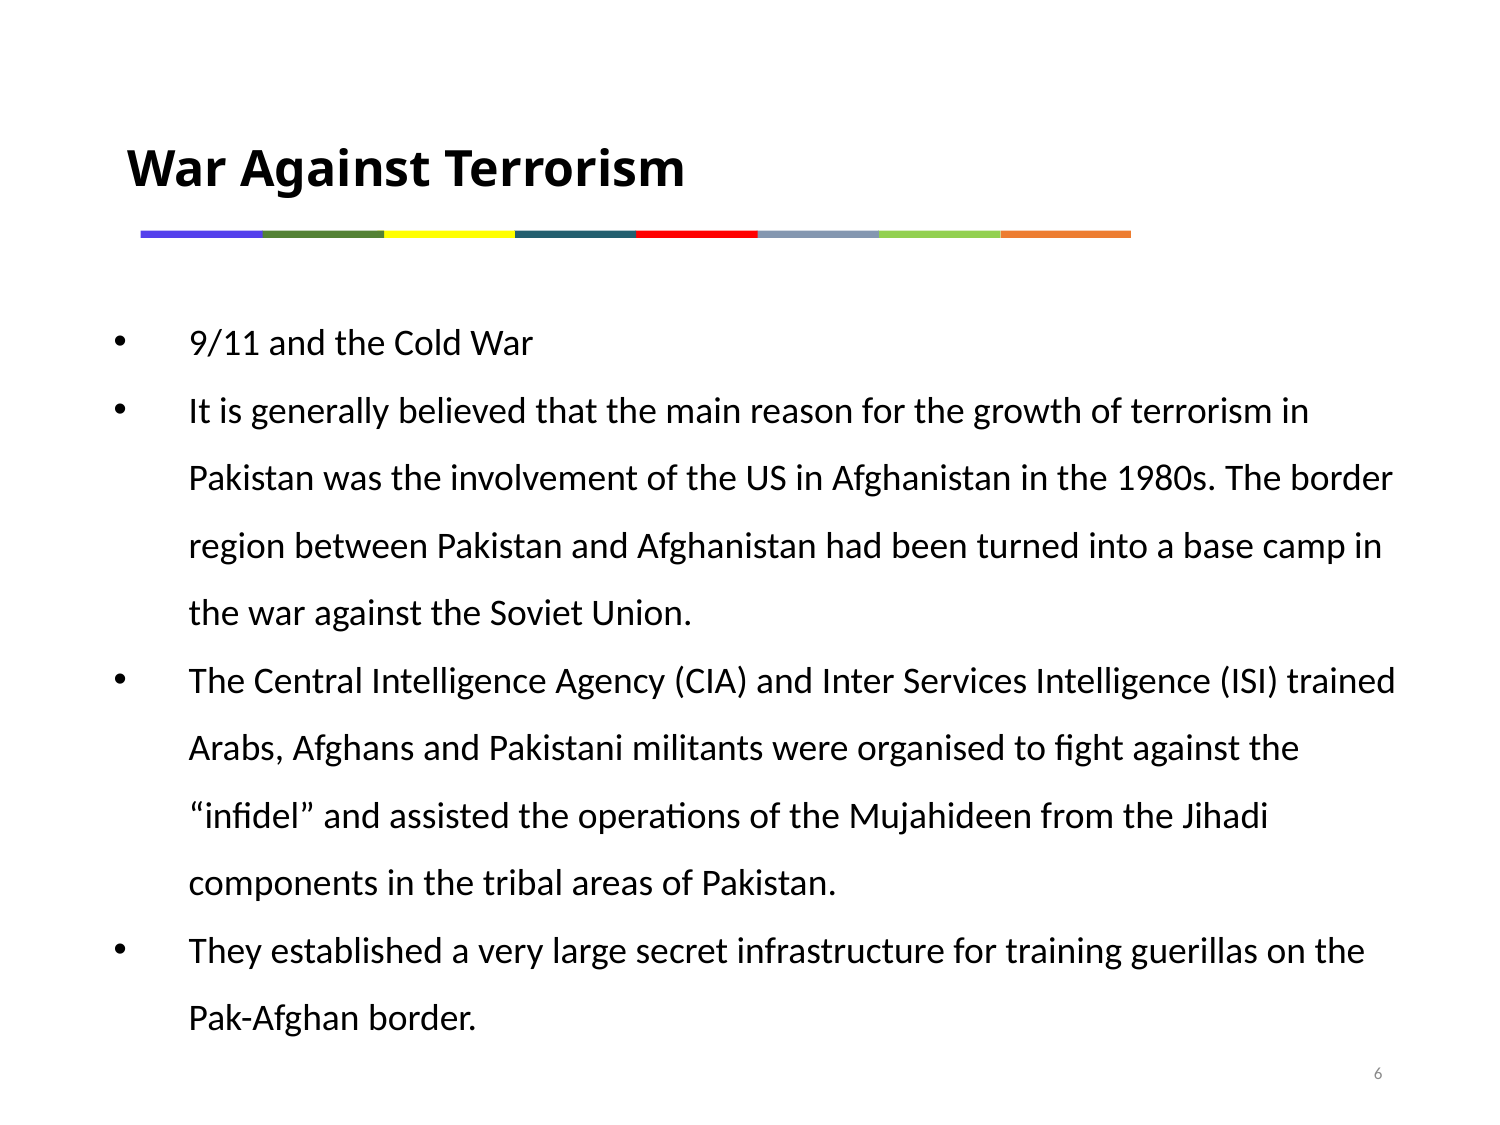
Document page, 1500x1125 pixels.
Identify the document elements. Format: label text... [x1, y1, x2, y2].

slide_number 6 [1060, 1042, 1398, 1103]
text_box 9/11 and the Cold War It is generally believed that the main reason for the growth of terrorism in Pakistan was the involvement of the US in Afghanistan in the 1980s. The border region between Pakistan and Afghanistan had been turned into a base camp in the war against the Soviet Union. The Central Intelligence Agency (CIA) and Inter Services Intelligence (ISI) trained Arabs, Afghans and Pakistani militants were organised to fight against the “infidel” and assisted the operations of the Mujahideen from the Jihadi components in the tribal areas of Pakistan. They established a very large secret infrastructure for training guerillas on the Pak-Afghan border. [98, 288, 1415, 1046]
text_box War Against Terrorism [112, 120, 1500, 276]
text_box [140, 230, 1131, 239]
